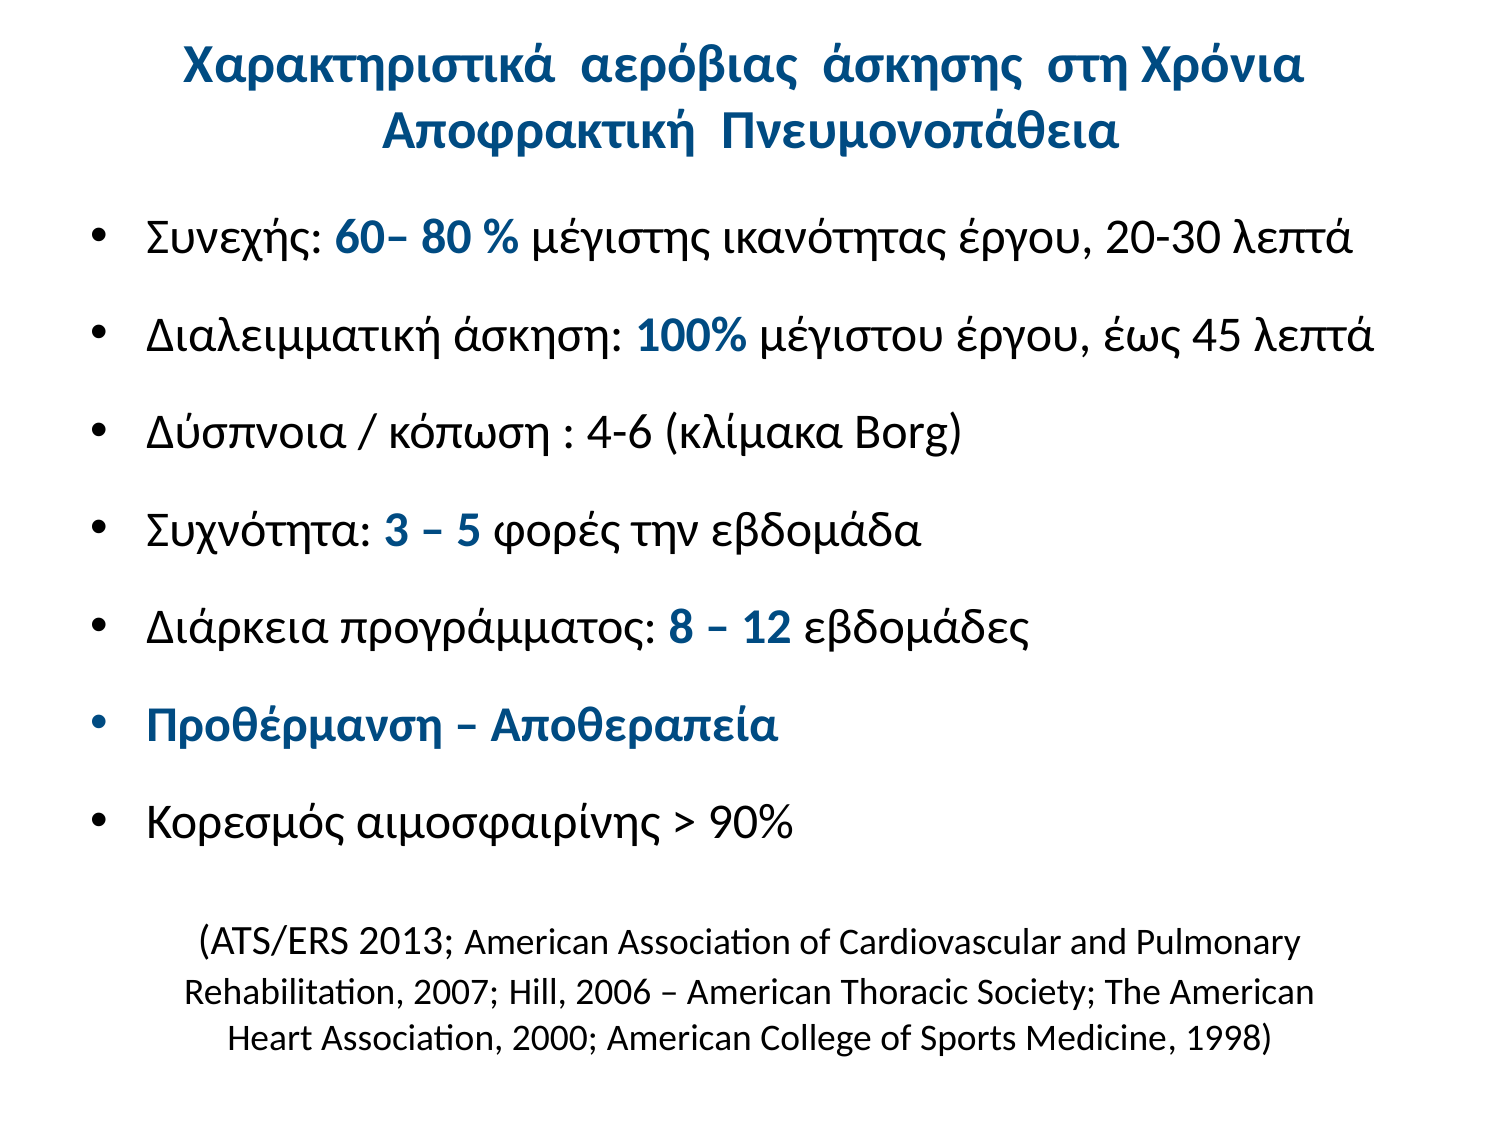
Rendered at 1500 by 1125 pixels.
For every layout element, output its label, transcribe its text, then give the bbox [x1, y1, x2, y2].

text_box (ATS/ERS 2013; American Association of Cardiovascular and Pulmonary Rehabilitation, 2007; Hill, 2006 – American Thoracic Society; The American Heart Association, 2000; American College of Sports Medicine, 1998) [123, 905, 1376, 1065]
list Συνεχής: 60– 80 % μέγιστης ικανότητας έργου, 20-30 λεπτά Διαλειμματική άσκηση: 100% μέγιστου έργου, έως 45 λεπτά Δύσπνοια / κόπωση : 4-6 (κλίμακα Borg) Συχνότητα: 3 – 5 φορές την εβδομάδα Διάρκεια προγράμματος: 8 – 12 εβδομάδες Προθέρμανση – Αποθεραπεία Κορεσμός αιμοσφαιρίνης > 90% [75, 196, 1425, 1024]
title Χαρακτηριστικά αερόβιας άσκησης στη Χρόνια Αποφρακτική Πνευμονοπάθεια [76, 19, 1427, 169]
